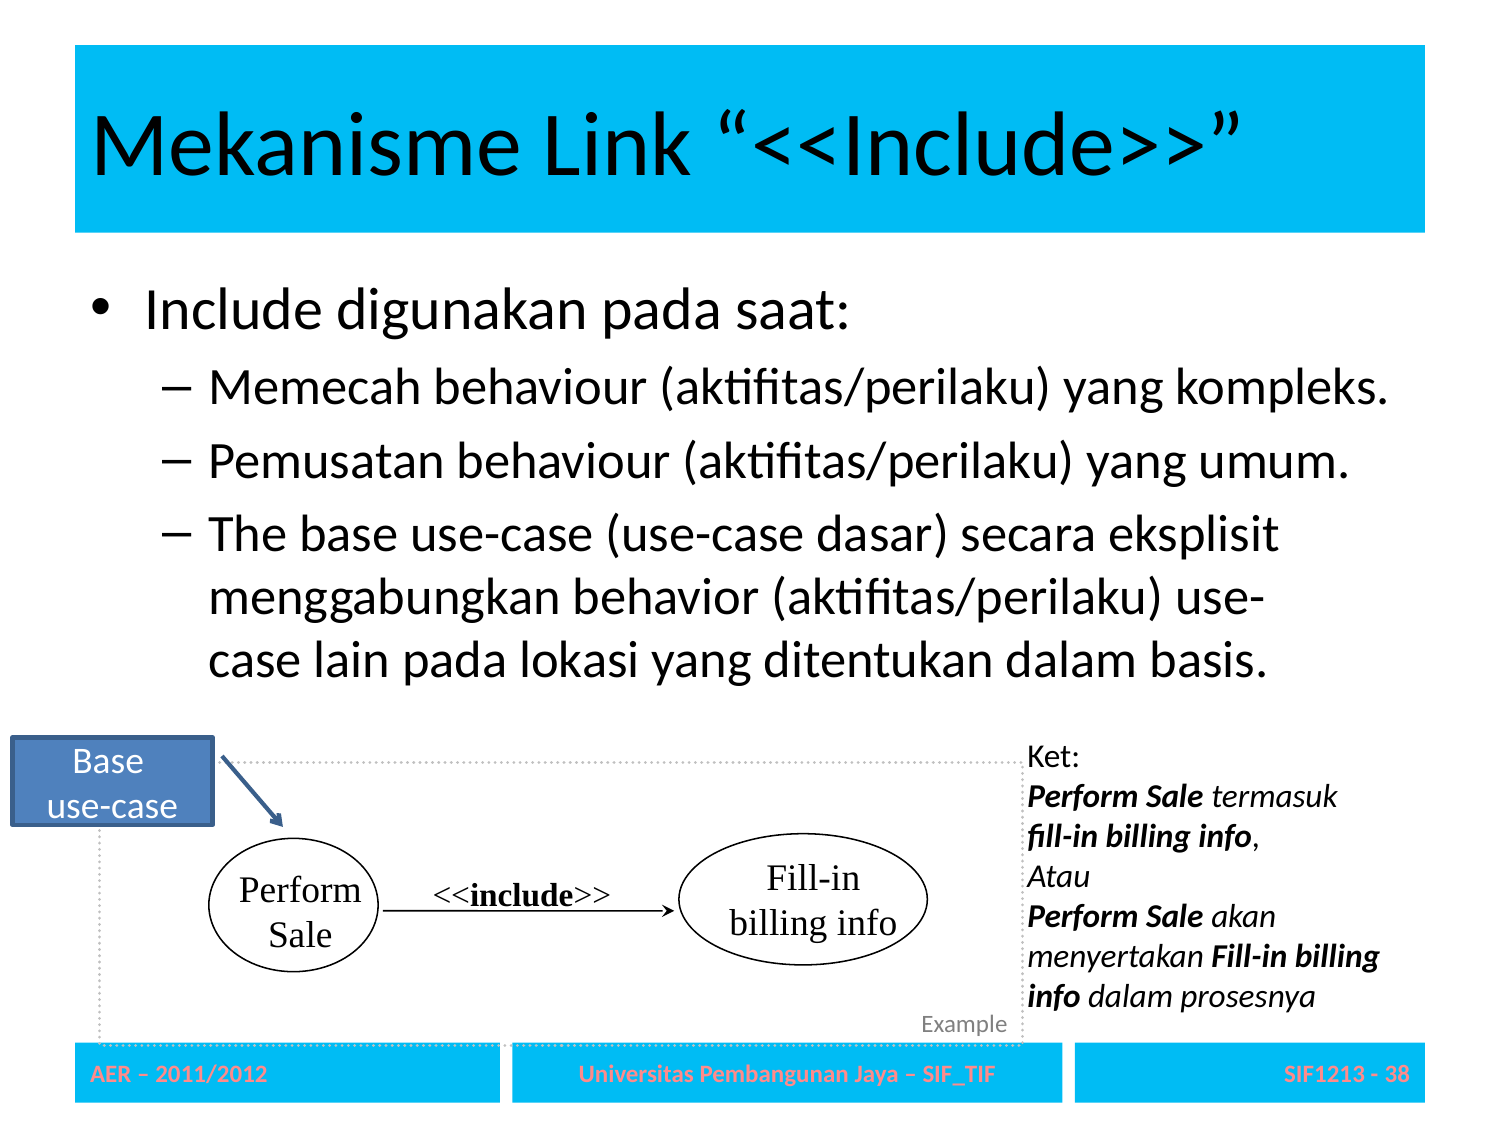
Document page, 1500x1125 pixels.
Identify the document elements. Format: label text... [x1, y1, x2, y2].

slide_number AER – 2011/2012 [75, 1054, 500, 1103]
list Include digunakan pada saat: Memecah behaviour (aktifitas/perilaku) yang kompleks. Pemusatan behaviour (aktifitas/perilaku) yang umum. The base use-case (use-case dasar) secara eksplisit menggabungkan behavior (aktifitas/perilaku) use-case lain pada lokasi yang ditentukan dalam basis. [75, 262, 1425, 738]
title Mekanisme Link “<<Include>>” [75, 45, 1425, 233]
slide_number 38 [1074, 1042, 1425, 1103]
text_box Ket: Perform Sale termasuk fill-in billing info, Atau Perform Sale akan menyertakan Fill-in billing info dalam prosesnya [1012, 727, 1399, 1022]
footer Universitas Pembangunan Jaya – SIF_TIF [512, 1042, 1063, 1103]
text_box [12, 737, 1023, 1046]
